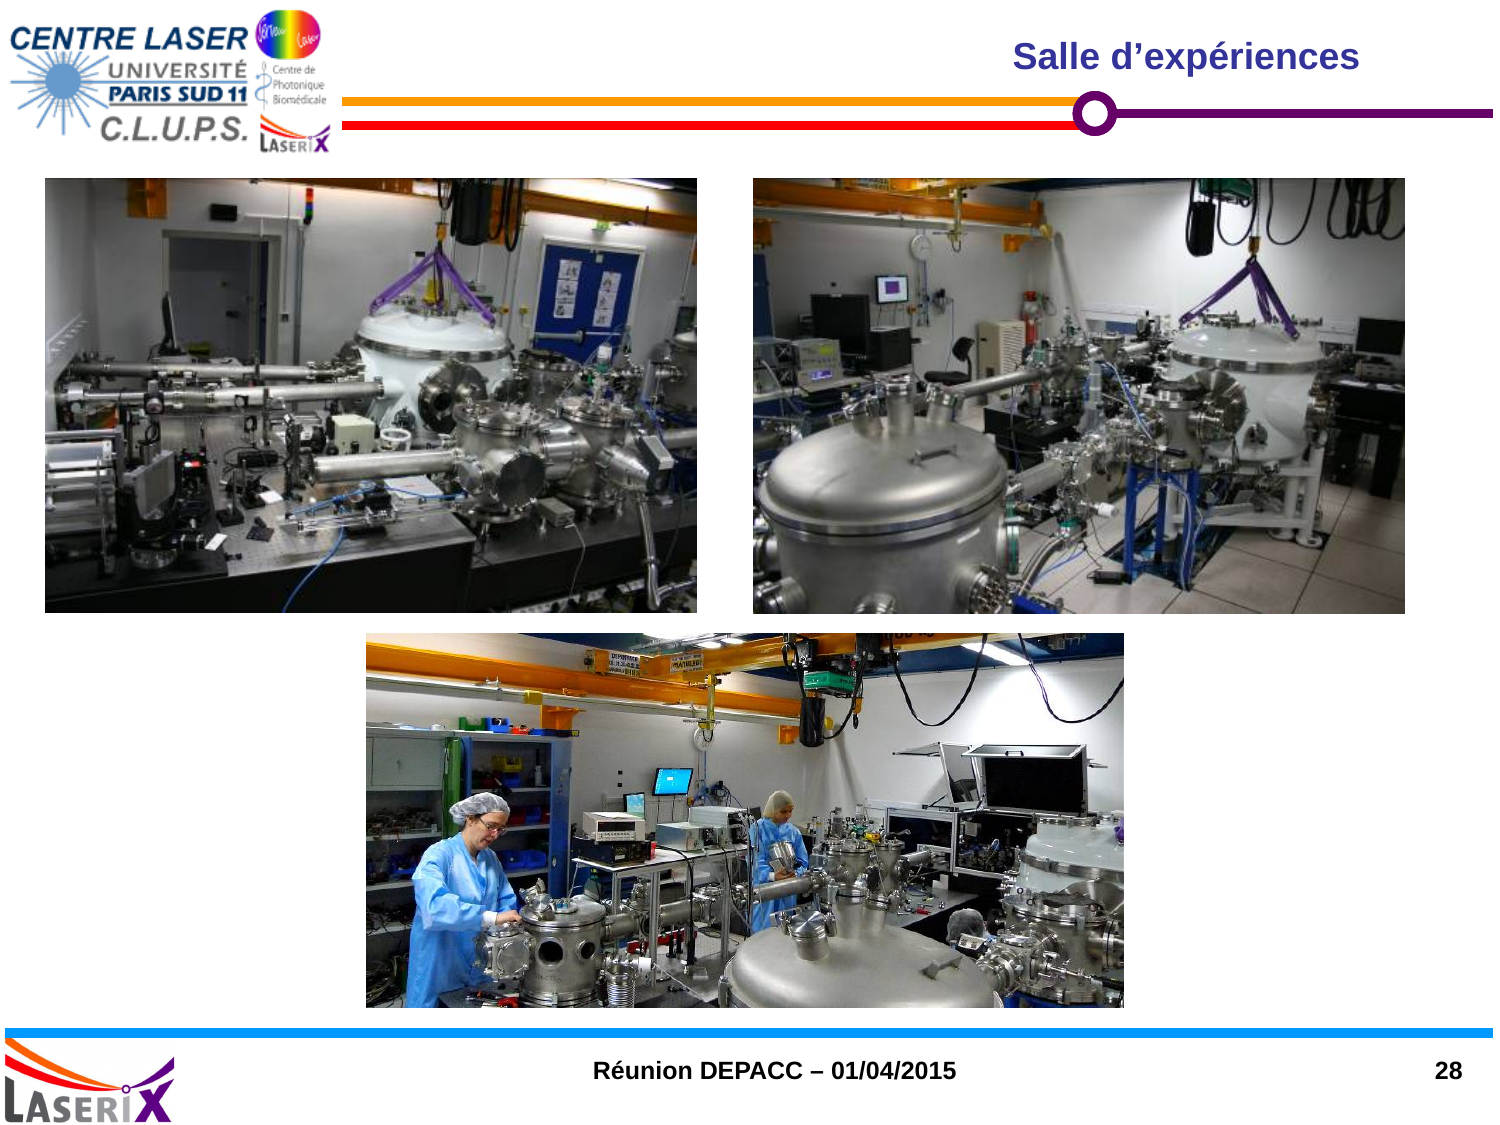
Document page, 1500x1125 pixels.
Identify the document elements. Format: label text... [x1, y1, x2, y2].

picture [752, 178, 1406, 614]
picture [366, 633, 1124, 1008]
slide_number 28 [1322, 1046, 1479, 1089]
text_box Salle d’expériences [998, 24, 1447, 85]
picture [45, 178, 698, 613]
footer Réunion DEPACC – 01/04/2015 [428, 1046, 1123, 1108]
picture [0, 0, 343, 163]
